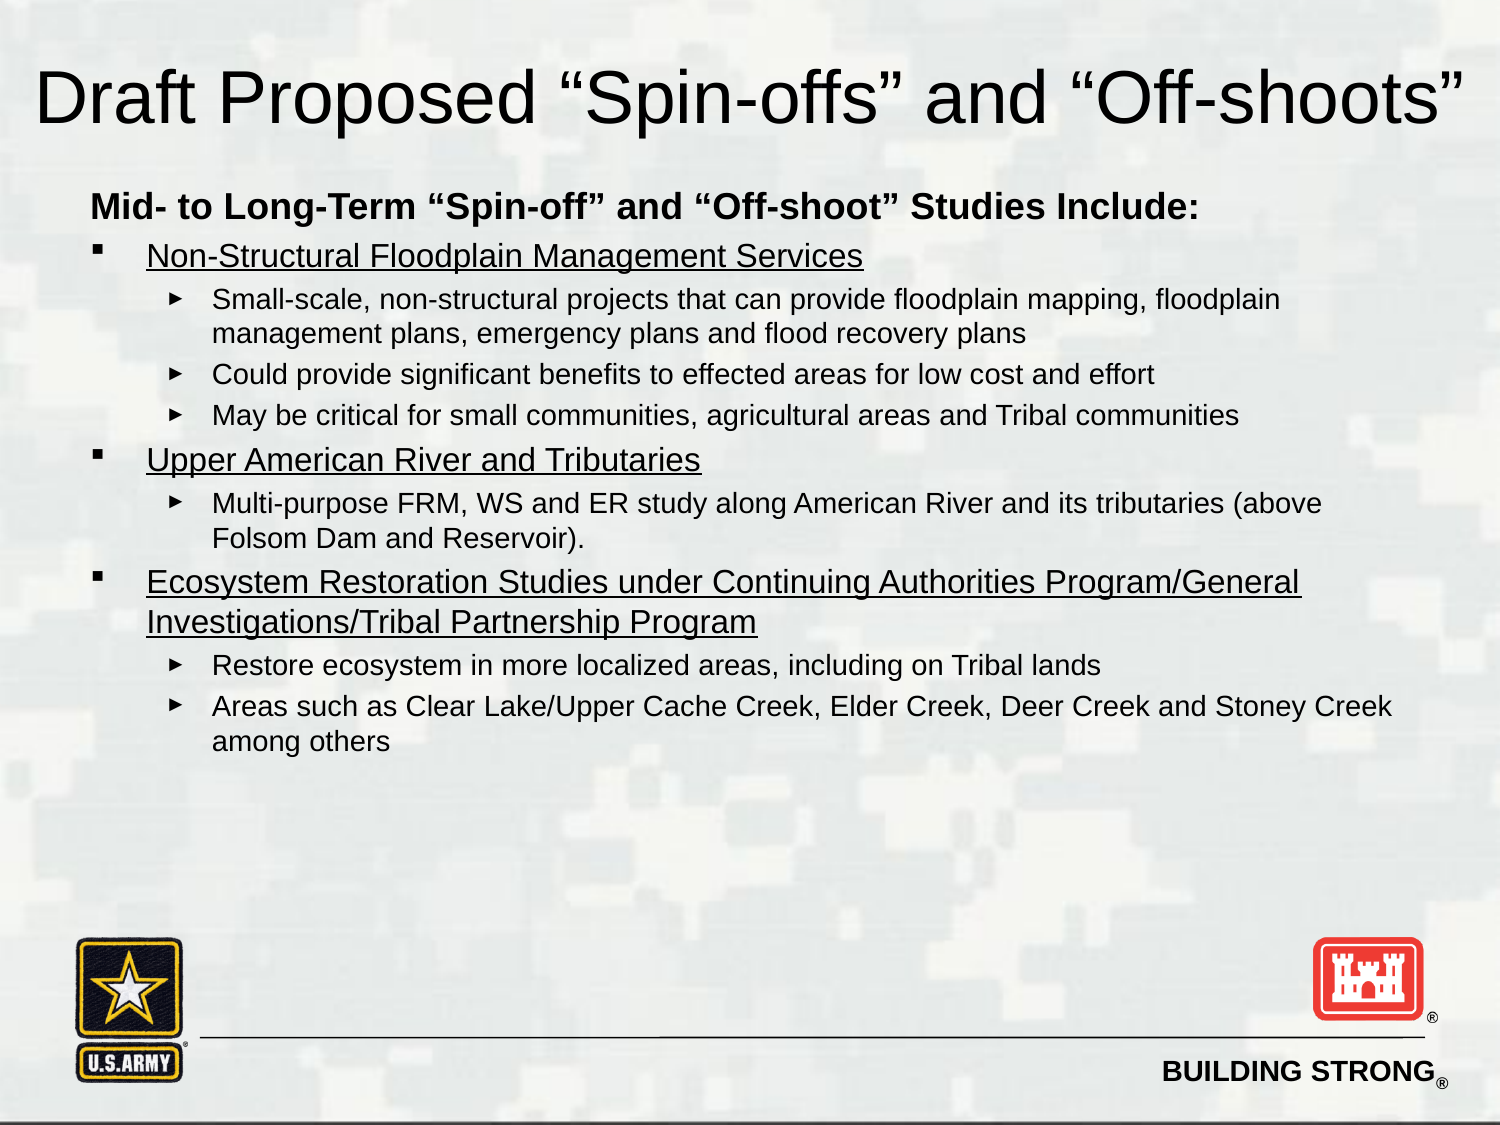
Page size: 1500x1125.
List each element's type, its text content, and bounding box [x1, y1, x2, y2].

list Mid- to Long-Term “Spin-off” and “Off-shoot” Studies Include: Non-Structural Floodplain Management Services Small-scale, non-structural projects that can provide floodplain mapping, floodplain management plans, emergency plans and flood recovery plans Could provide significant benefits to effected areas for low cost and effort May be critical for small communities, agricultural areas and Tribal communities Upper American River and Tributaries Multi-purpose FRM, WS and ER study along American River and its tributaries (above Folsom Dam and Reservoir). Ecosystem Restoration Studies under Continuing Authorities Program/General Investigations/Tribal Partnership Program Restore ecosystem in more localized areas, including on Tribal lands Areas such as Clear Lake/Upper Cache Creek, Elder Creek, Deer Creek and Stoney Creek among others [74, 174, 1426, 926]
picture [0, 188, 1500, 1125]
title Draft Proposed “Spin-offs” and “Off-shoots” [0, 0, 1500, 188]
